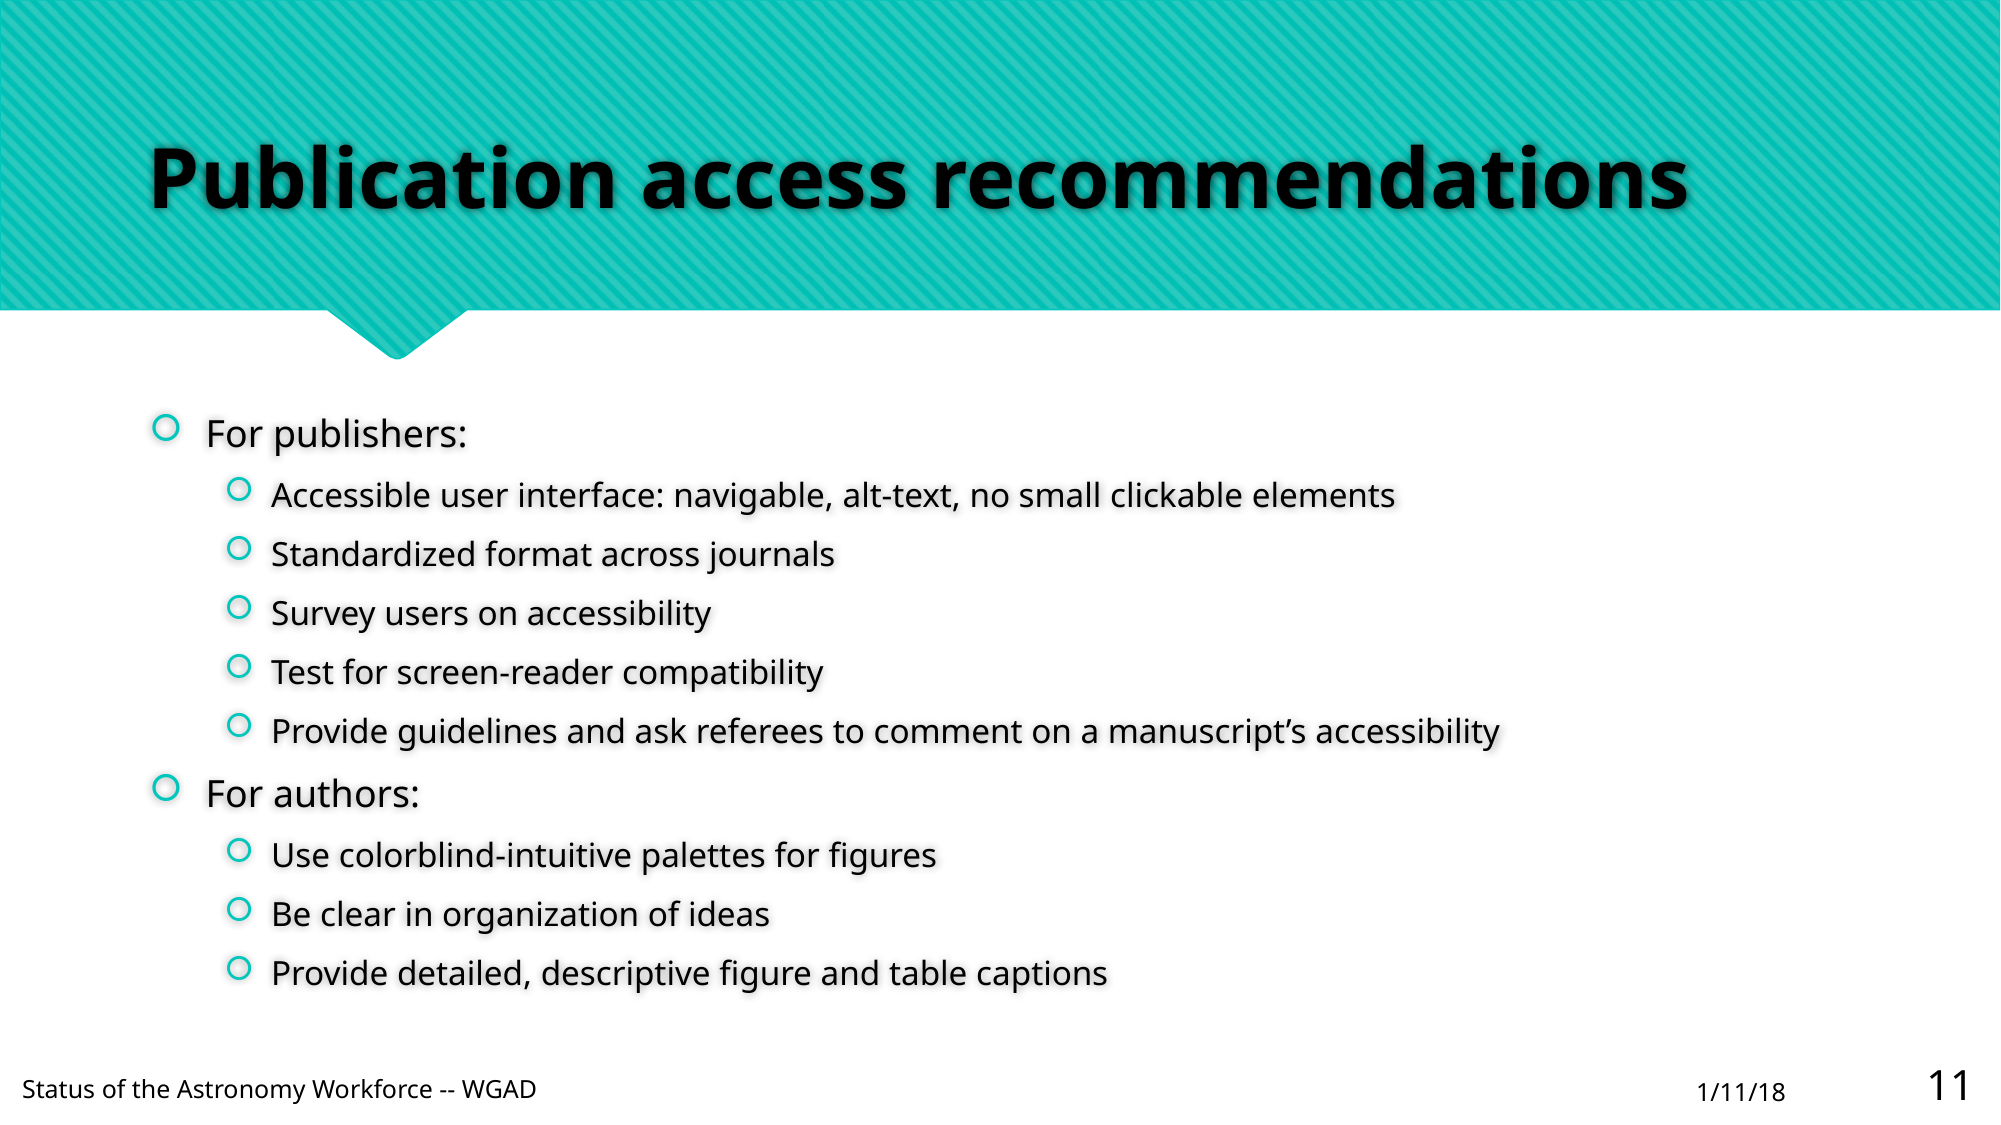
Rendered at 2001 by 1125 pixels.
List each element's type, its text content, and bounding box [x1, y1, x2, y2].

list For publishers: Accessible user interface: navigable, alt-text, no small clickable elements Standardized format across journals Survey users on accessibility Test for screen-reader compatibility Provide guidelines and ask referees to comment on a manuscript’s accessibility For authors: Use colorblind-intuitive palettes for figures Be clear in organization of ideas Provide detailed, descriptive figure and table captions [134, 364, 1866, 1038]
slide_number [1580, 1054, 1801, 1115]
slide_number 10 [1815, 1037, 1990, 1118]
footer Status of the Astronomy Workforce -- WGAD [7, 1055, 1426, 1116]
title Publication access recommendations [132, 73, 1868, 233]
